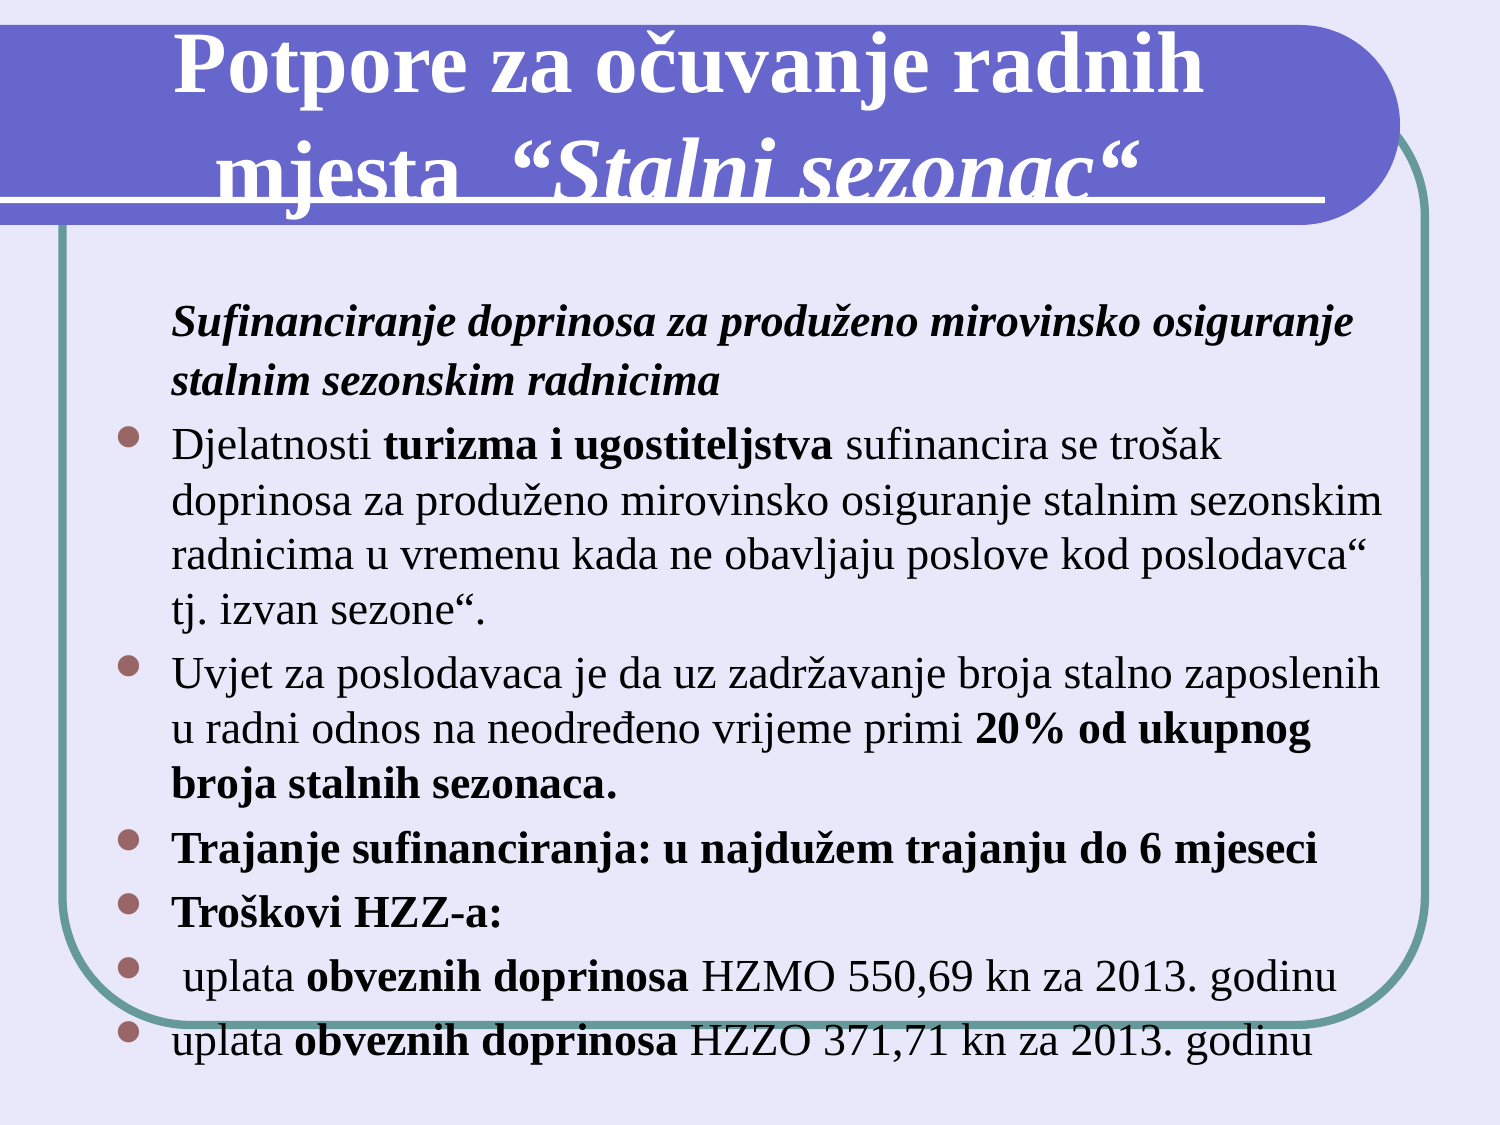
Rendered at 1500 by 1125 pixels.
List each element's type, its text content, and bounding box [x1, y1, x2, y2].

title Potpore za očuvanje radnih mjesta “Stalni sezonac“ [31, 37, 1348, 188]
list Sufinanciranje doprinosa za produženo mirovinsko osiguranje stalnim sezonskim radnicima Djelatnosti turizma i ugostiteljstva sufinancira se trošak doprinosa za produženo mirovinsko osiguranje stalnim sezonskim radnicima u vremenu kada ne obavljaju poslove kod poslodavca“ tj. izvan sezone“. Uvjet za poslodavaca je da uz zadržavanje broja stalno zaposlenih u radni odnos na neodređeno vrijeme primi 20% od ukupnog broja stalnih sezonaca. Trajanje sufinanciranja: u najdužem trajanju do 6 mjeseci Troškovi HZZ-a: uplata obveznih doprinosa HZMO 550,69 kn za 2013. godinu uplata obveznih doprinosa HZZO 371,71 kn za 2013. godinu [99, 262, 1401, 988]
